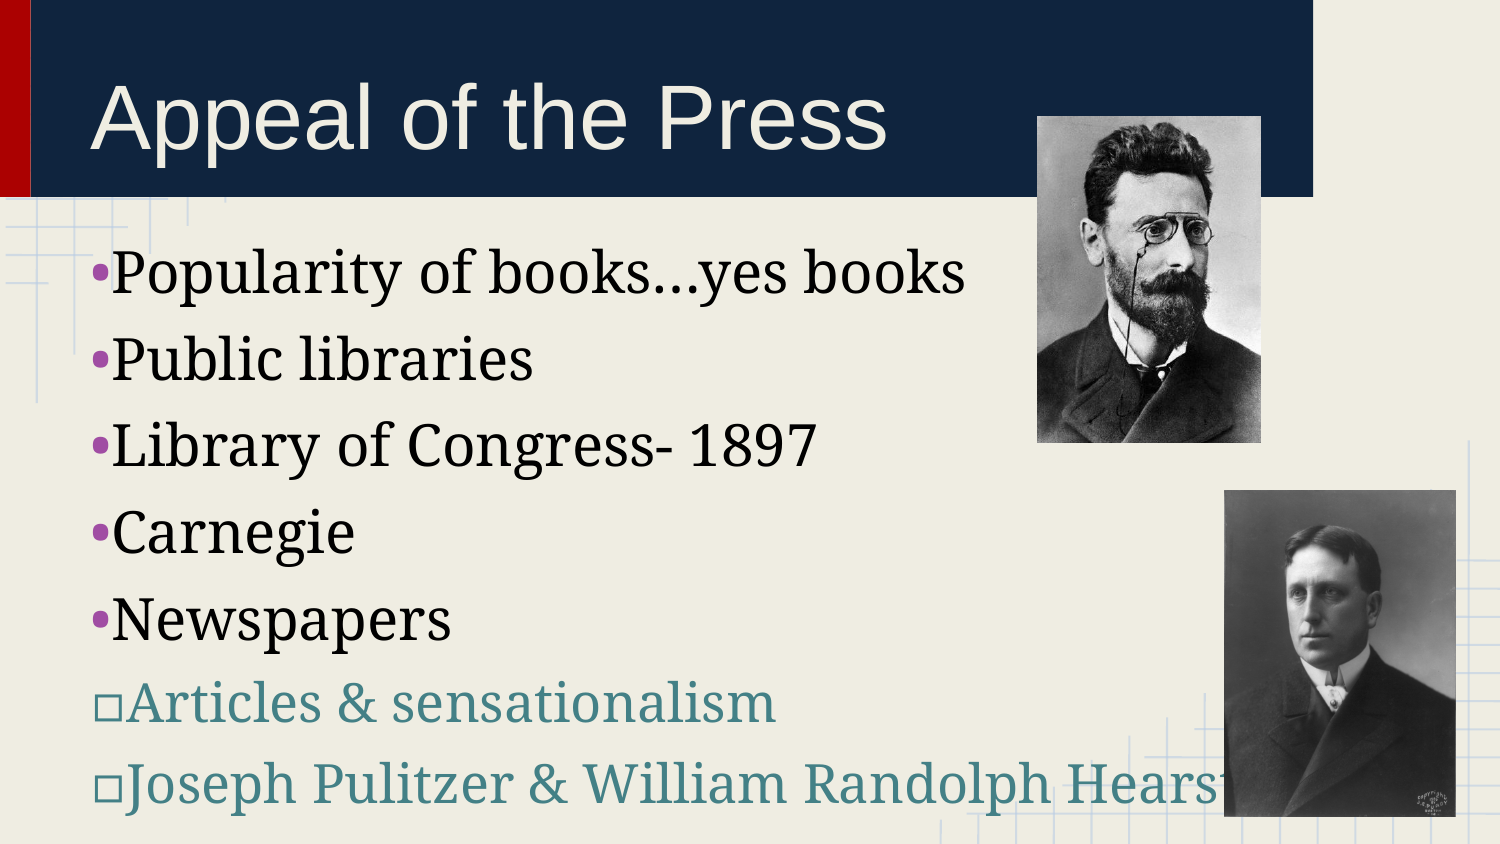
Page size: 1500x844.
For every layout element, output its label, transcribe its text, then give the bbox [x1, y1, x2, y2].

picture [1224, 489, 1456, 817]
picture [1037, 116, 1261, 443]
title Appeal of the Press [75, 16, 1276, 183]
list •Popularity of books…yes books •Public libraries •Library of Congress- 1897 •Carnegie •Newspapers ▫Articles & sensationalism ▫Joseph Pulitzer & William Randolph Hearst [75, 209, 1425, 806]
